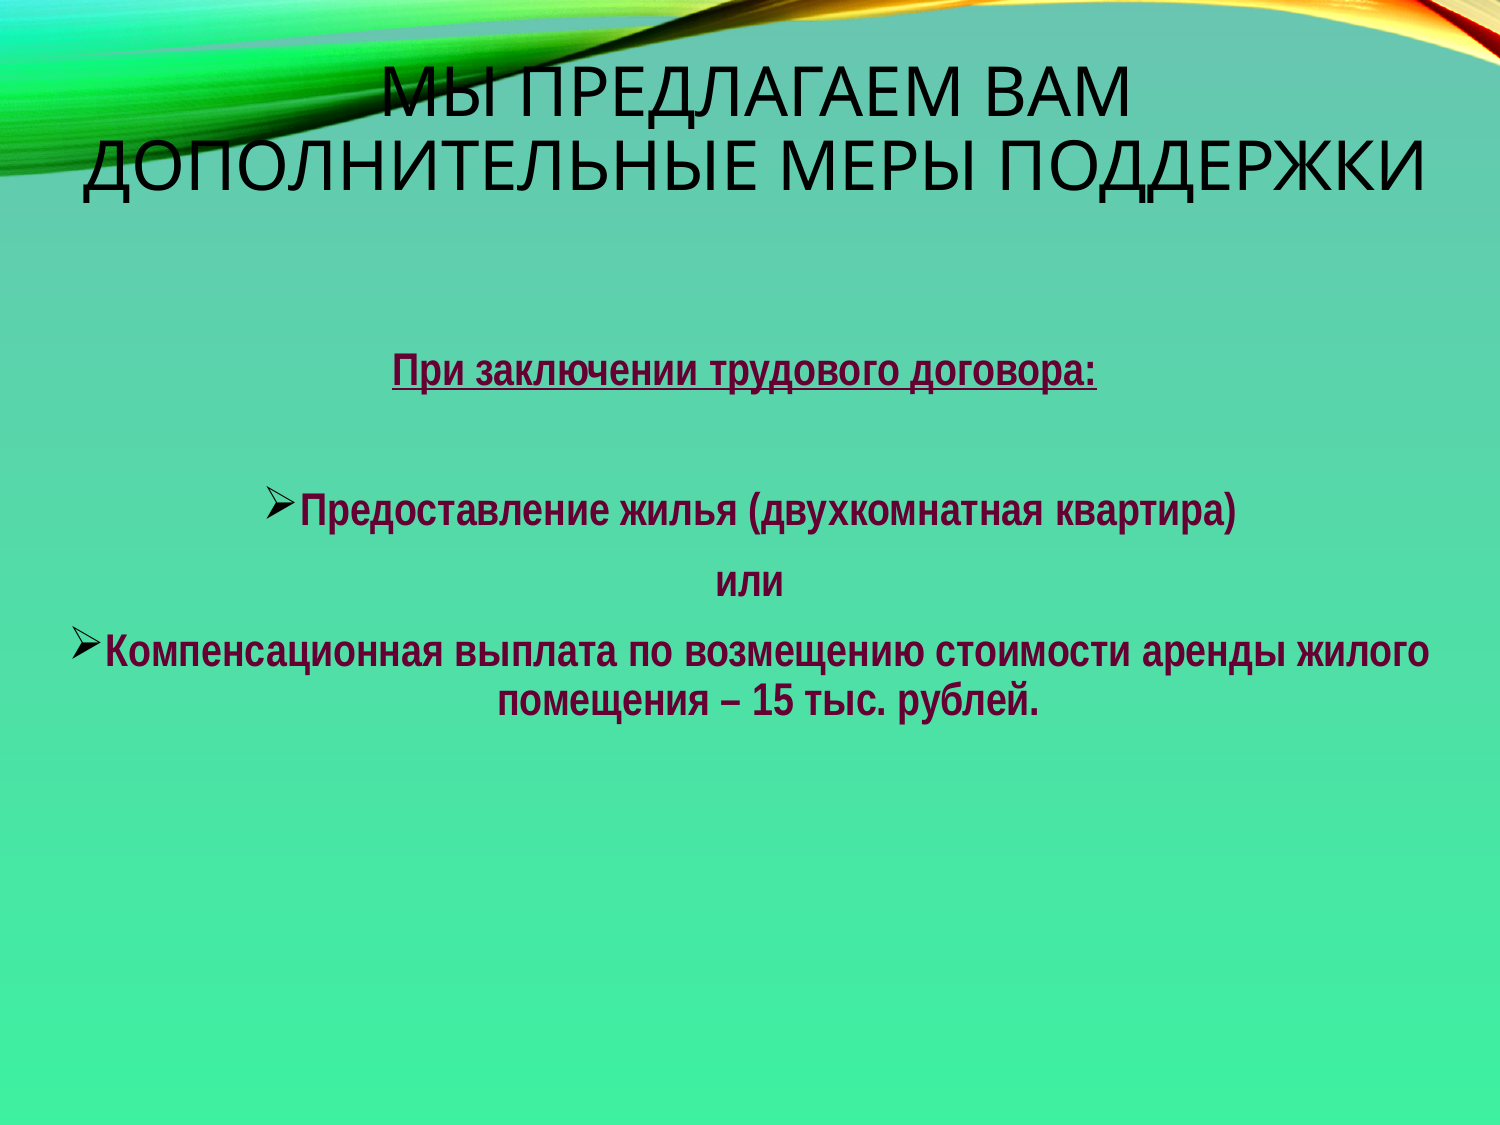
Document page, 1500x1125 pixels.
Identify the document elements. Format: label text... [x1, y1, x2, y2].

picture [0, 0, 1500, 178]
title Мы предлагаем Вам дополнительные меры поддержки [62, 37, 1450, 225]
list При заключении трудового договора: Предоставление жилья (двухкомнатная квартира) или Компенсационная выплата по возмещению стоимости аренды жилого помещения – 15 тыс. рублей. [50, 262, 1450, 1050]
